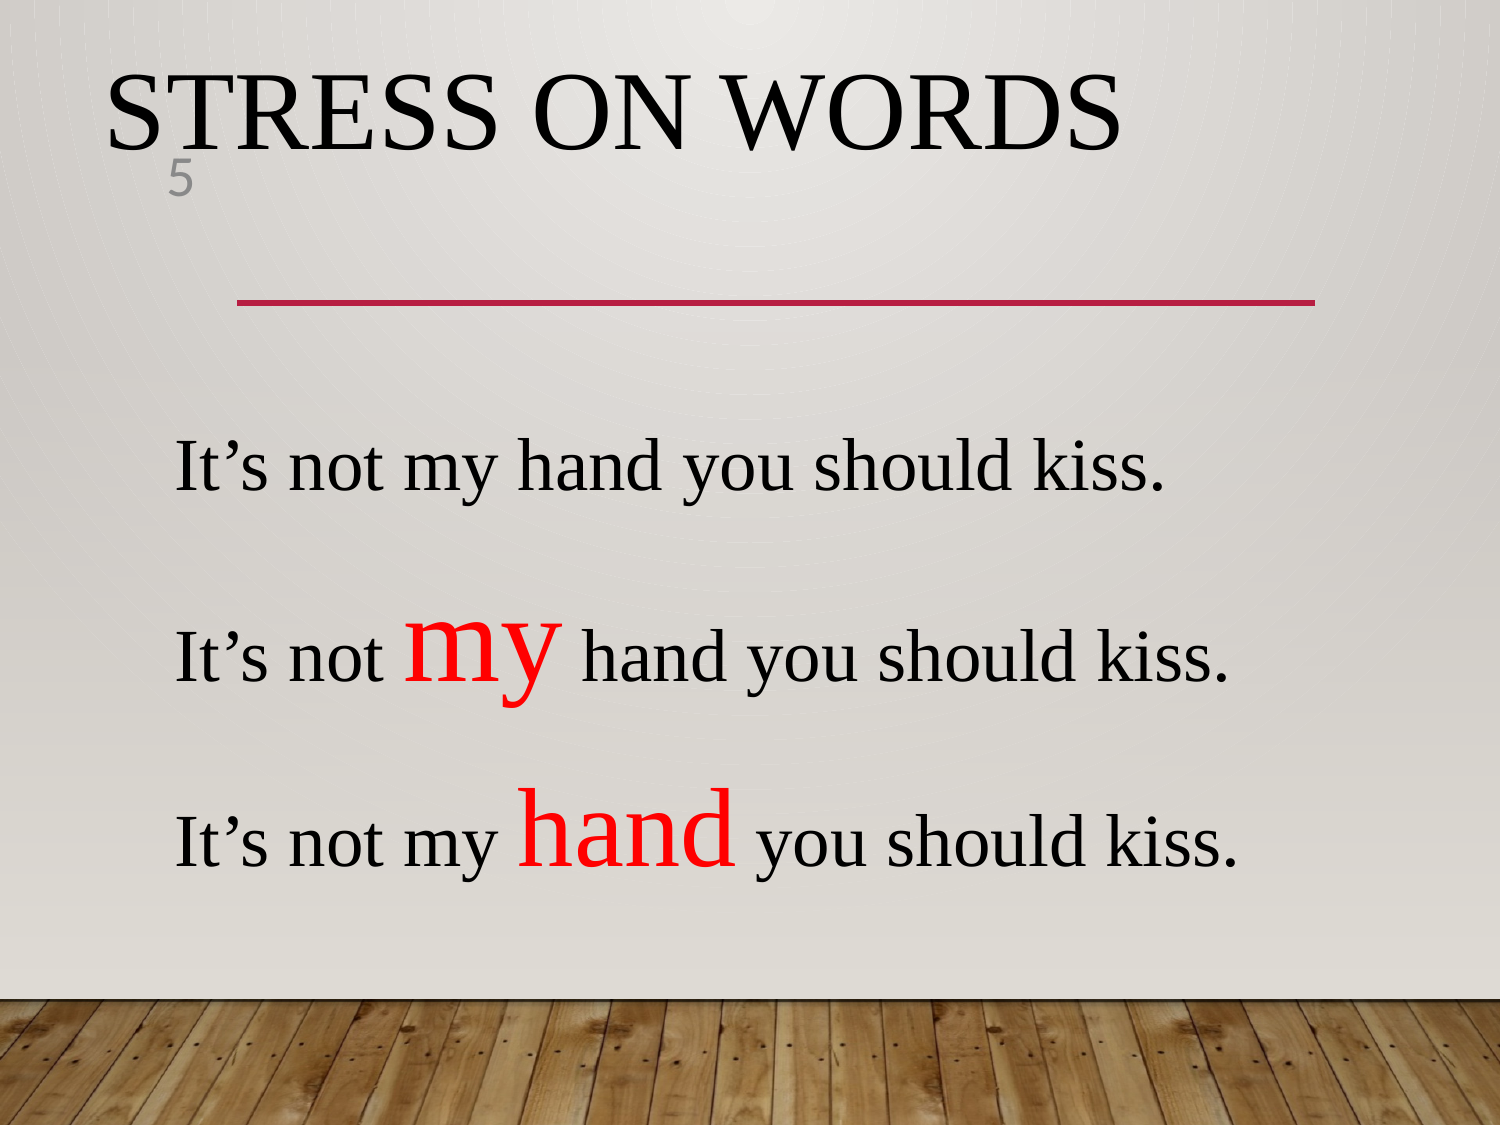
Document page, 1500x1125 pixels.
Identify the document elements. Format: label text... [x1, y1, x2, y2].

picture [0, 999, 1500, 1125]
slide_number 5 [80, 131, 211, 214]
title Stress on words [88, 45, 1425, 279]
list It’s not my hand you should kiss. It’s not my hand you should kiss. It’s not my hand you should kiss. [159, 278, 1425, 1005]
